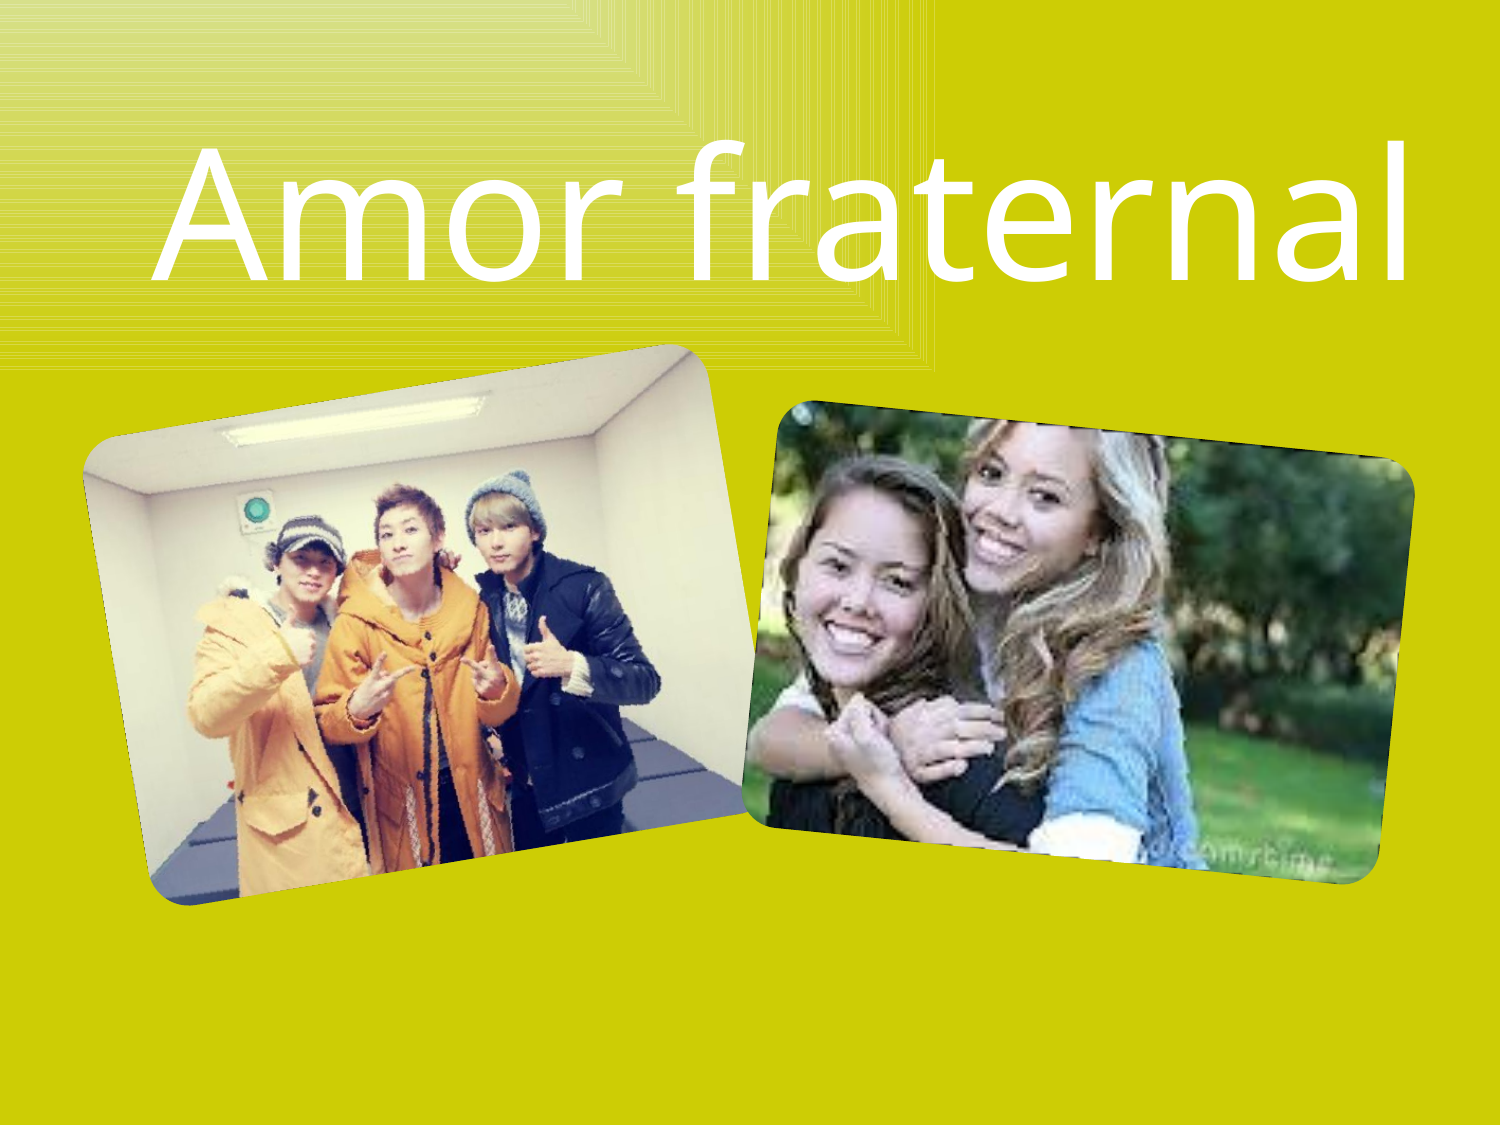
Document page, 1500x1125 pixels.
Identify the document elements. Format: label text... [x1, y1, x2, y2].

picture [83, 344, 1415, 906]
text_box [0, 125, 1500, 383]
text_box Amor fraternal [136, 89, 1436, 325]
